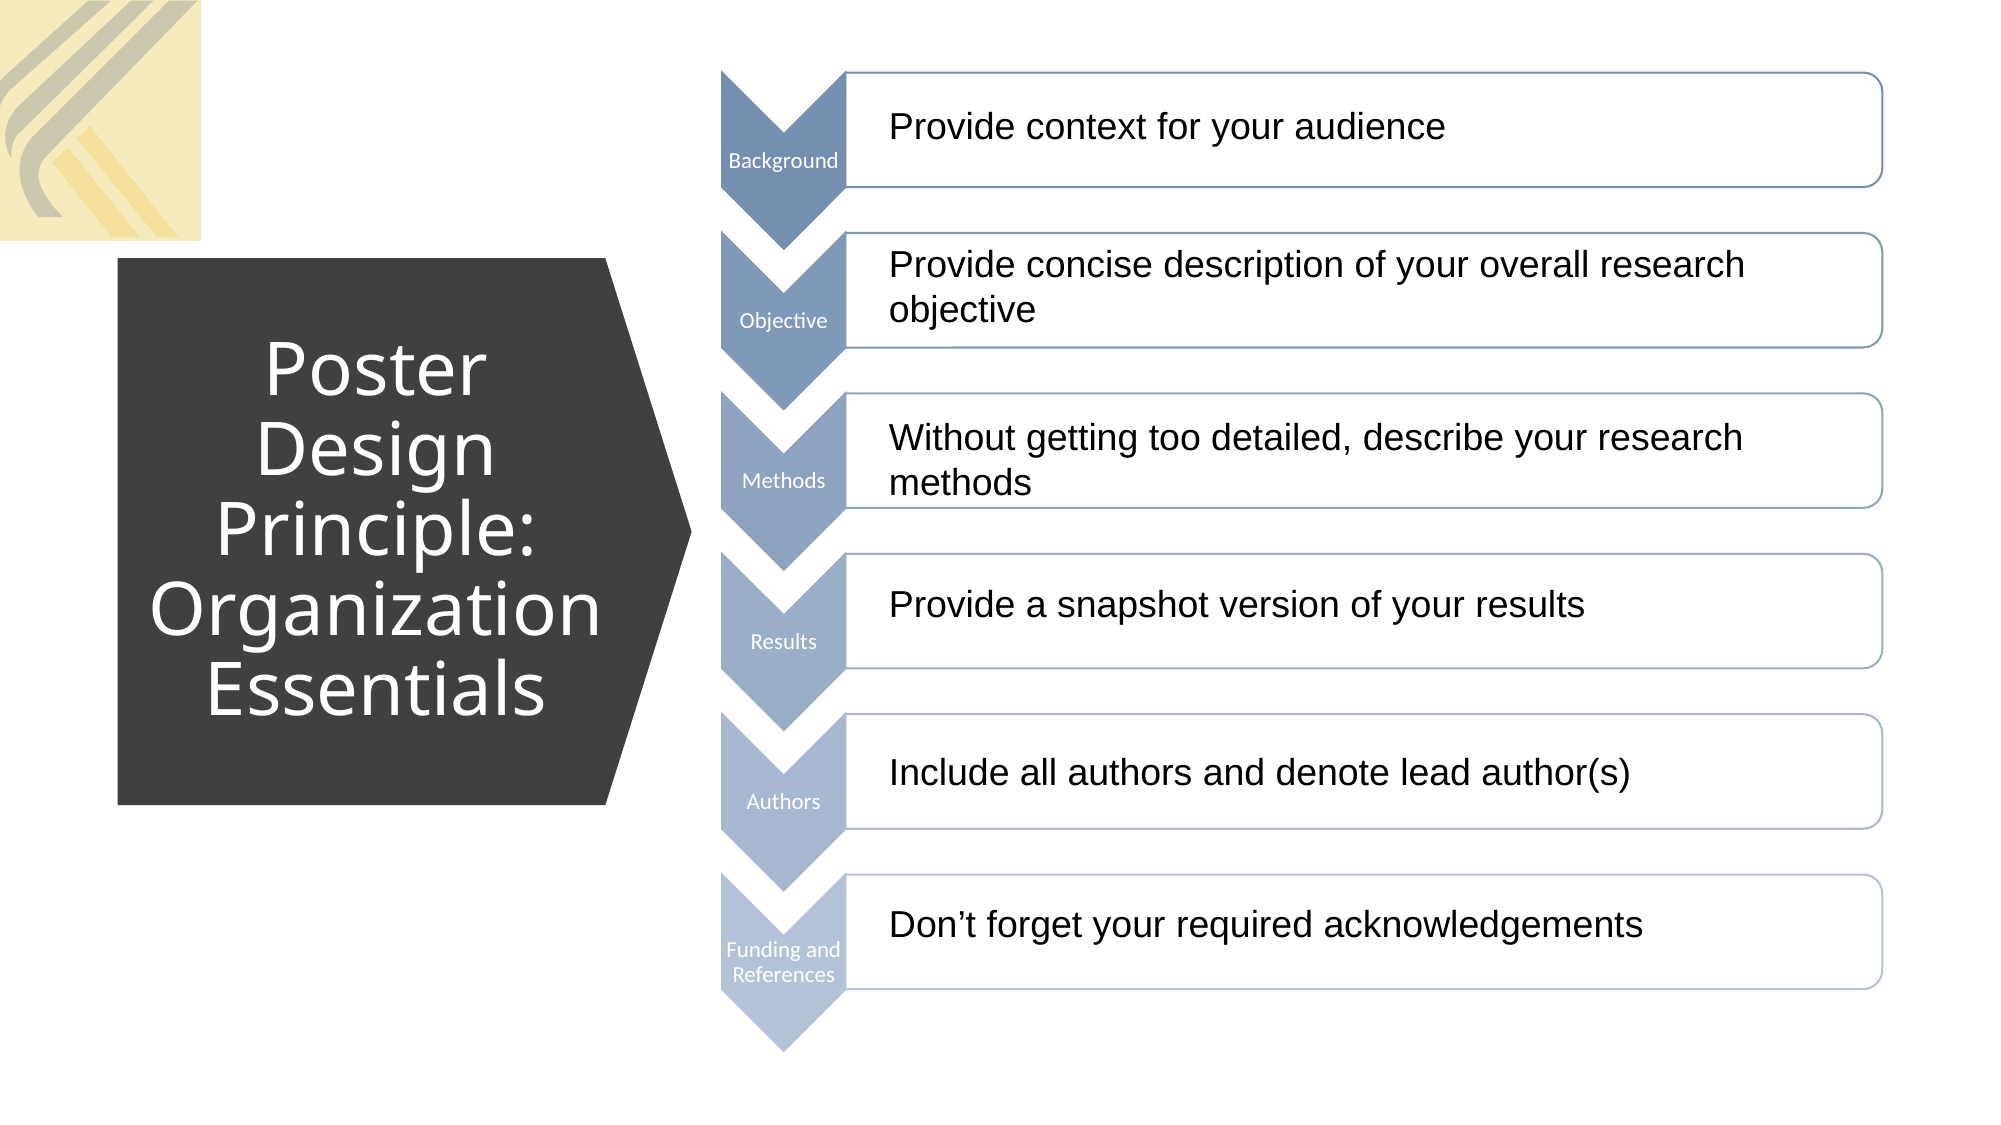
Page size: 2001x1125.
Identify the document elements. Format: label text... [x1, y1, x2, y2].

picture [0, 0, 201, 241]
text_box [116, 257, 693, 807]
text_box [722, 72, 1883, 1052]
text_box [380, 4, 1811, 103]
title Poster Design Principle: Organization Essentials [129, 322, 624, 741]
